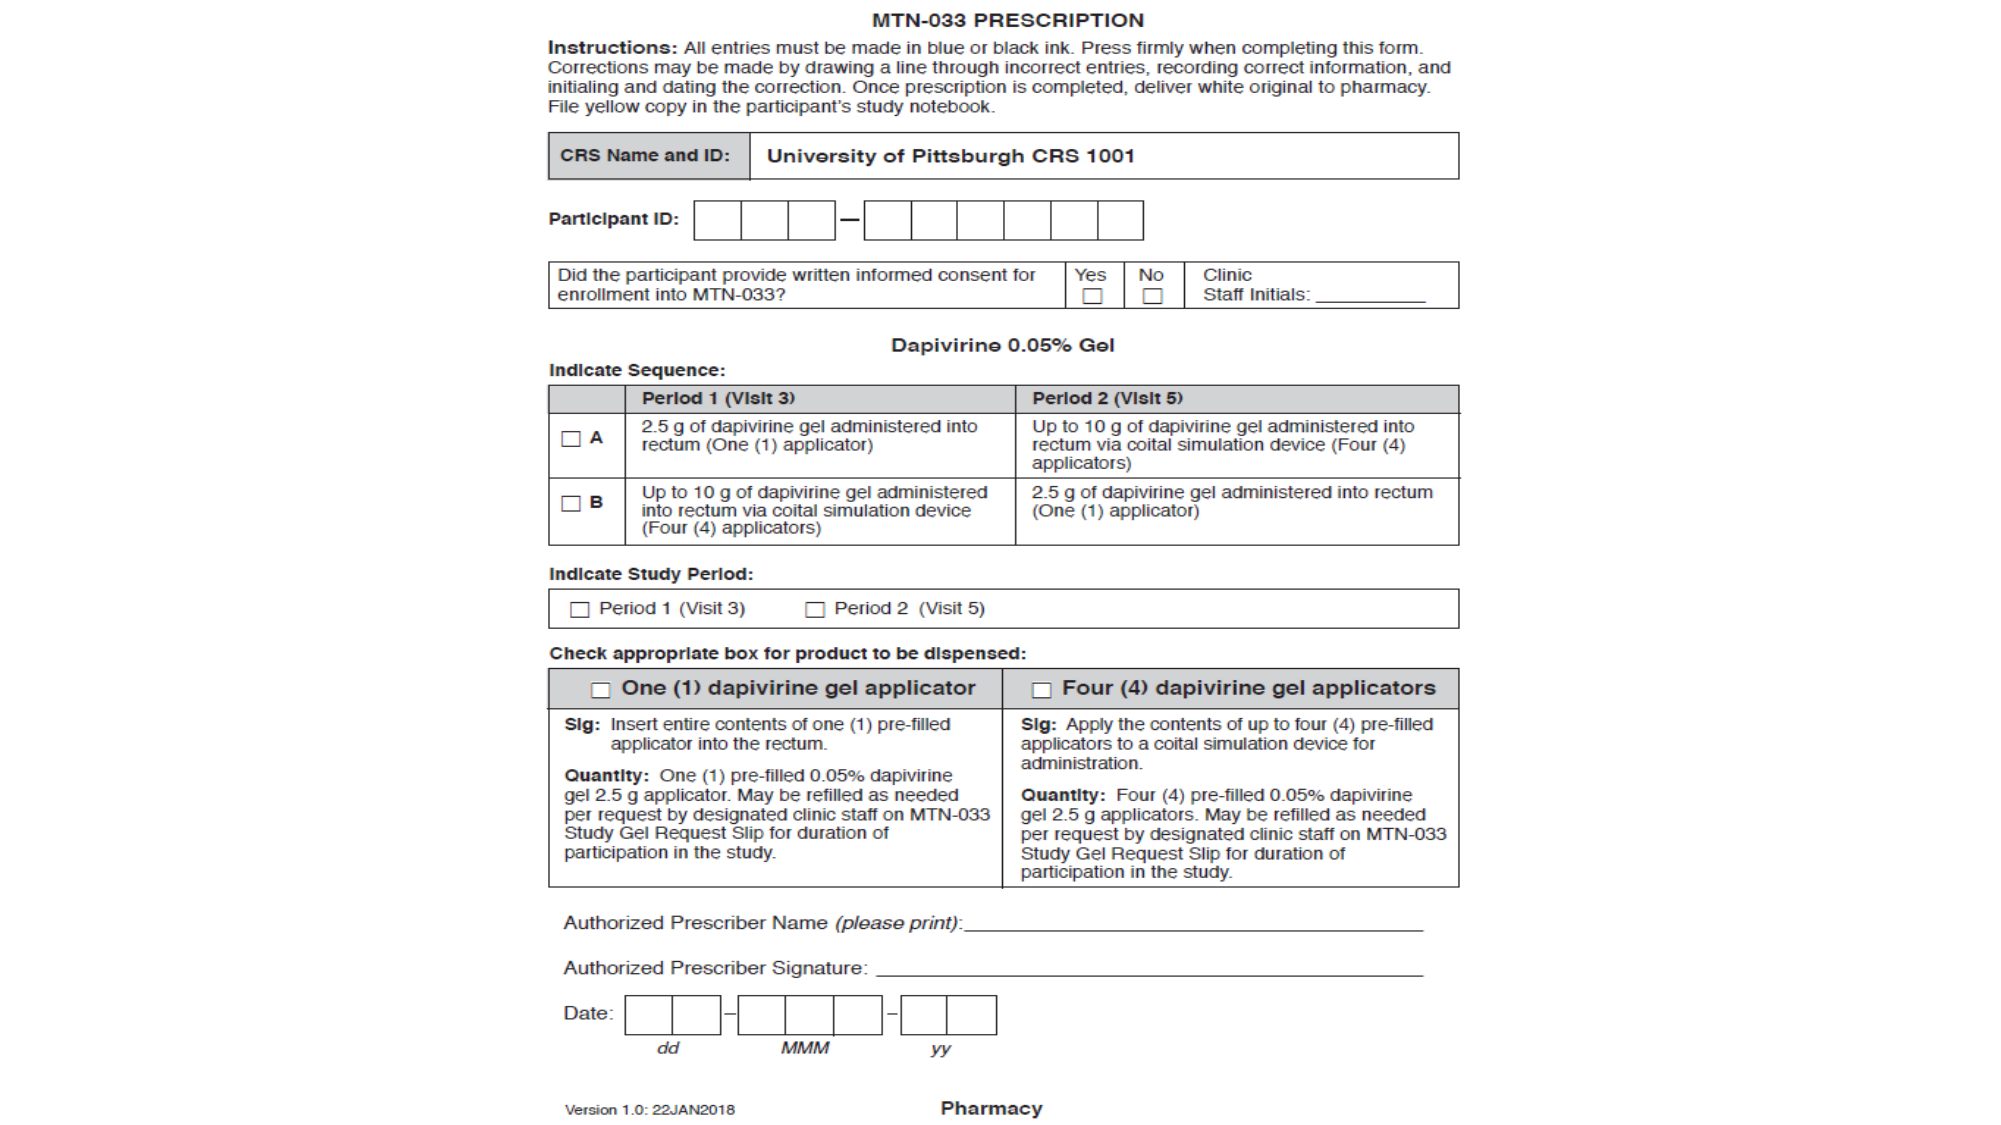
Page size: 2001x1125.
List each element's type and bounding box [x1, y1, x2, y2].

picture [524, 0, 1477, 1125]
